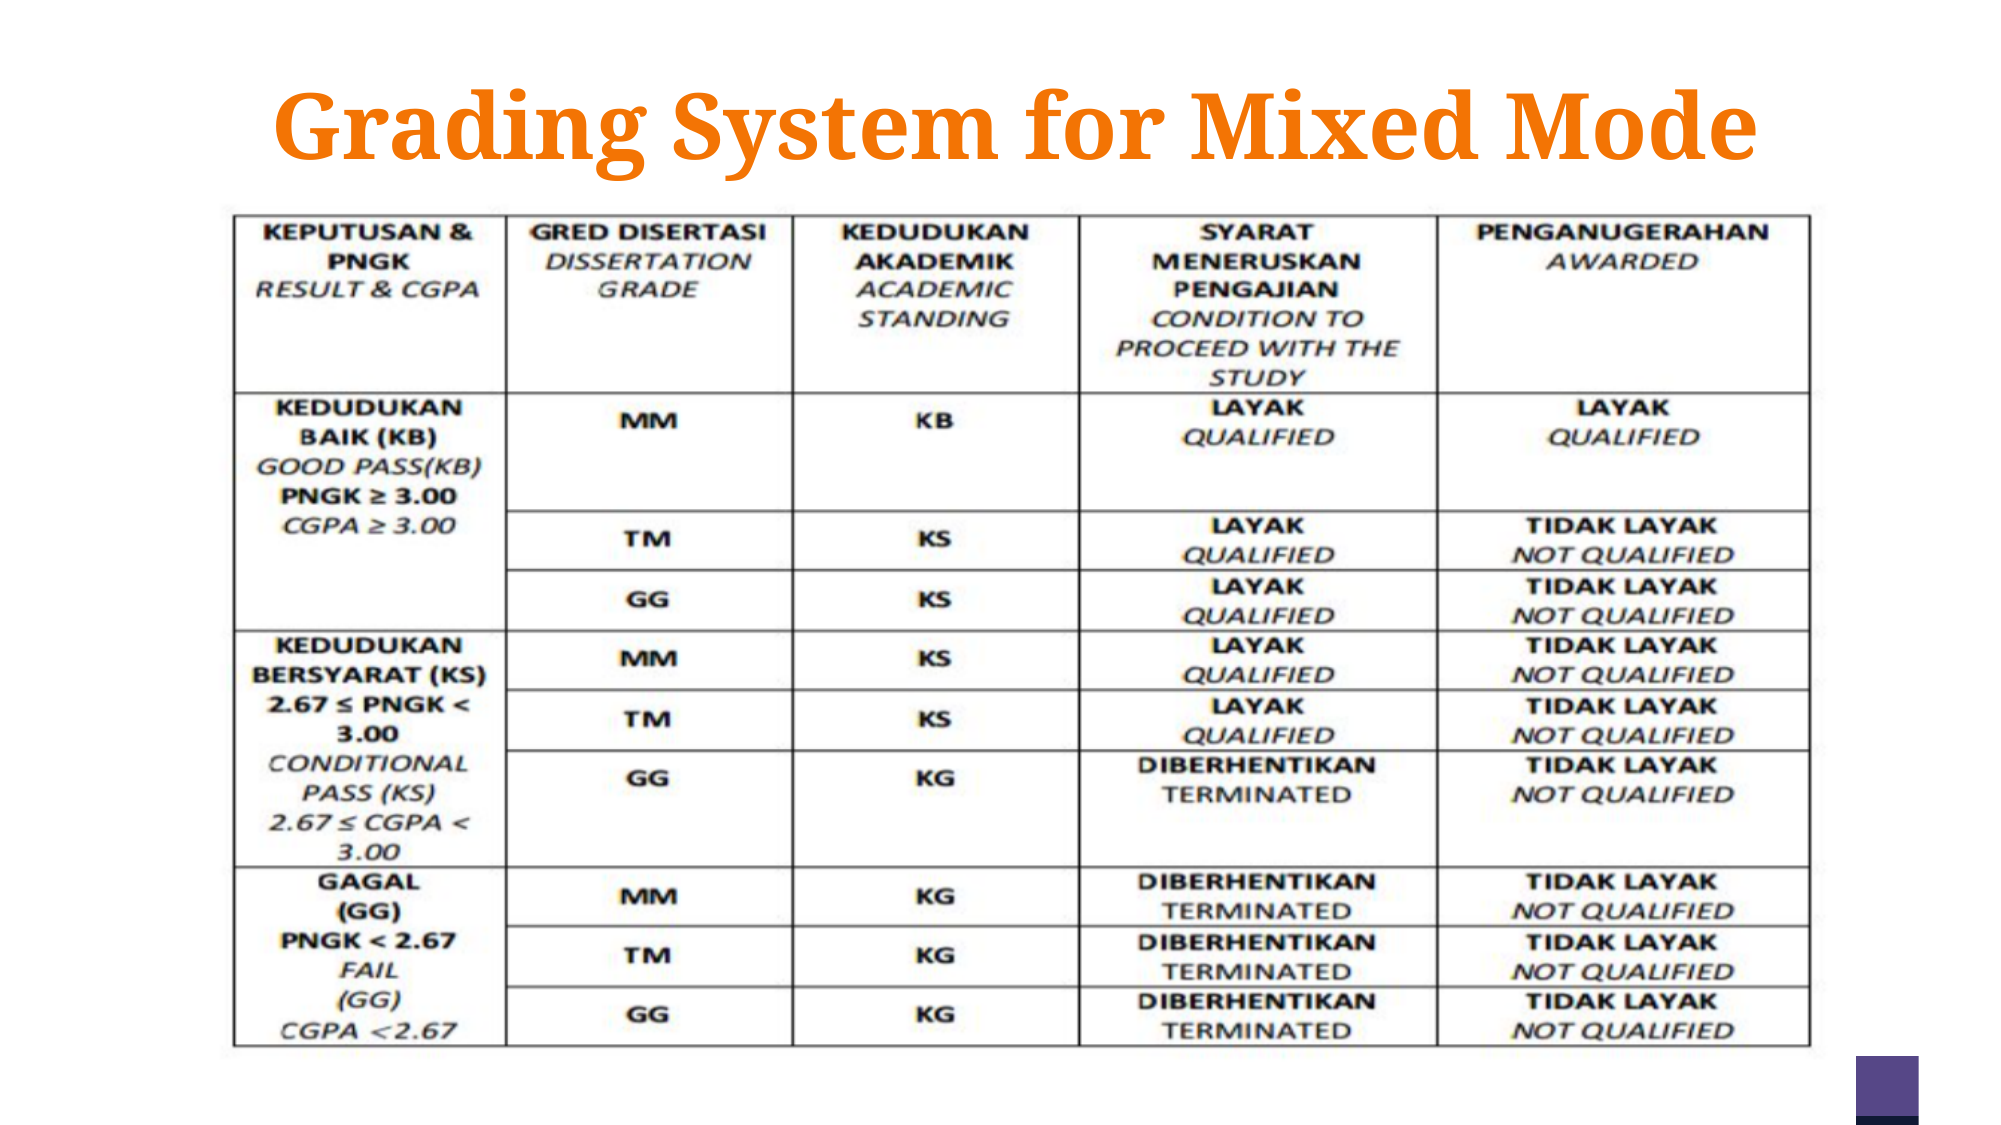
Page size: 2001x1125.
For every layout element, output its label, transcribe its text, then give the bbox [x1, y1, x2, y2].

text_box Grading System for Mixed Mode [199, 60, 1833, 185]
picture [201, 186, 1833, 1067]
